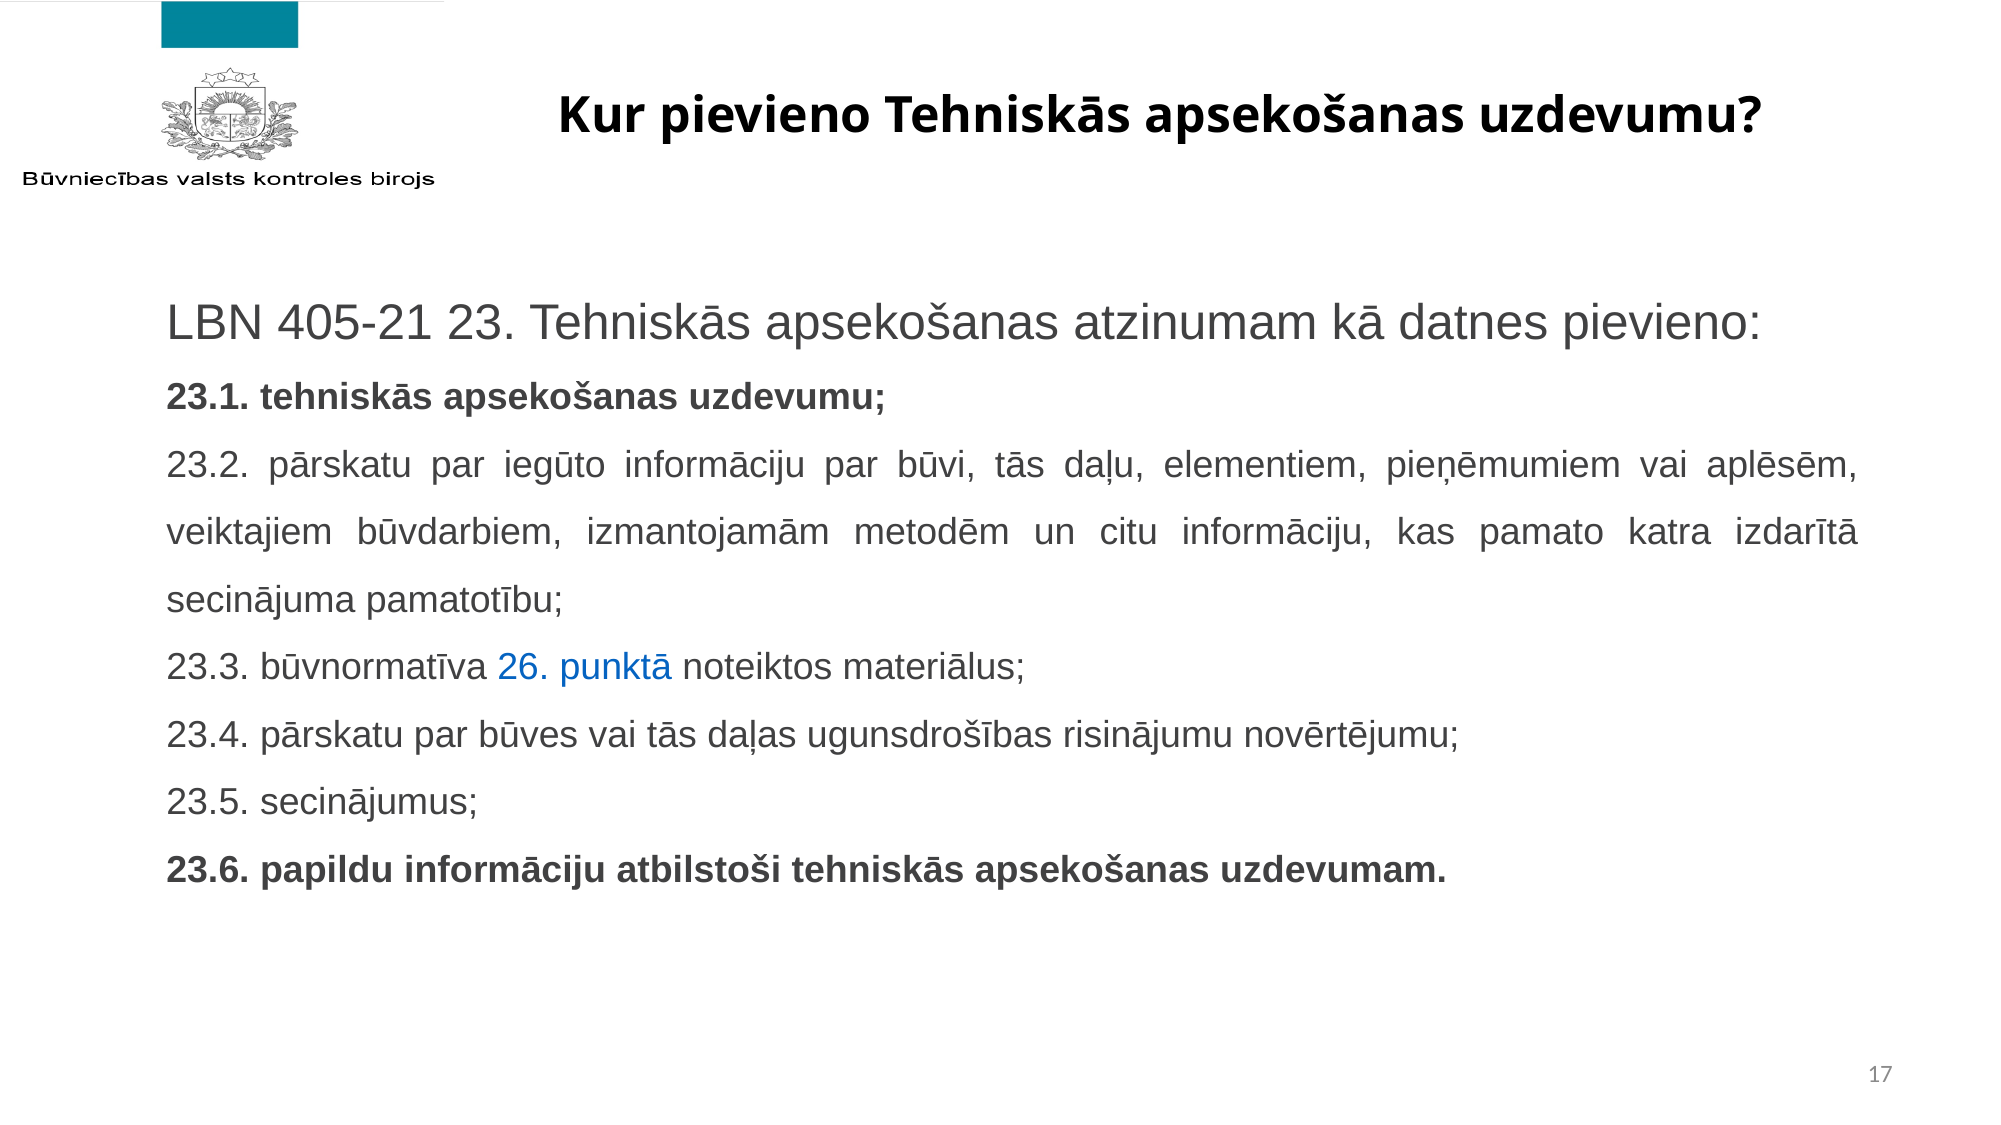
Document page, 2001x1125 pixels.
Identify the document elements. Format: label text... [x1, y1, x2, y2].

picture [0, 1, 445, 202]
text_box Kur pievieno Tehniskās apsekošanas uzdevumu? [447, 82, 1874, 209]
text_box LBN 405-21 23. Tehniskās apsekošanas atzinumam kā datnes pievieno: 23.1. tehniskās apsekošanas uzdevumu; 23.2. pārskatu par iegūto informāciju par būvi, tās daļu, elementiem, pieņēmumiem vai aplēsēm, veiktajiem būvdarbiem, izmantojamām metodēm un citu informāciju, kas pamato katra izdarītā secinājuma pamatotību; 23.3. būvnormatīva 26. punktā noteiktos materiālus; 23.4. pārskatu par būves vai tās daļas ugunsdrošības risinājumu novērtējumu; 23.5. secinājumus; 23.6. papildu informāciju atbilstoši tehniskās apsekošanas uzdevumam. [151, 252, 1874, 898]
slide_number 17 [1412, 1042, 1909, 1103]
